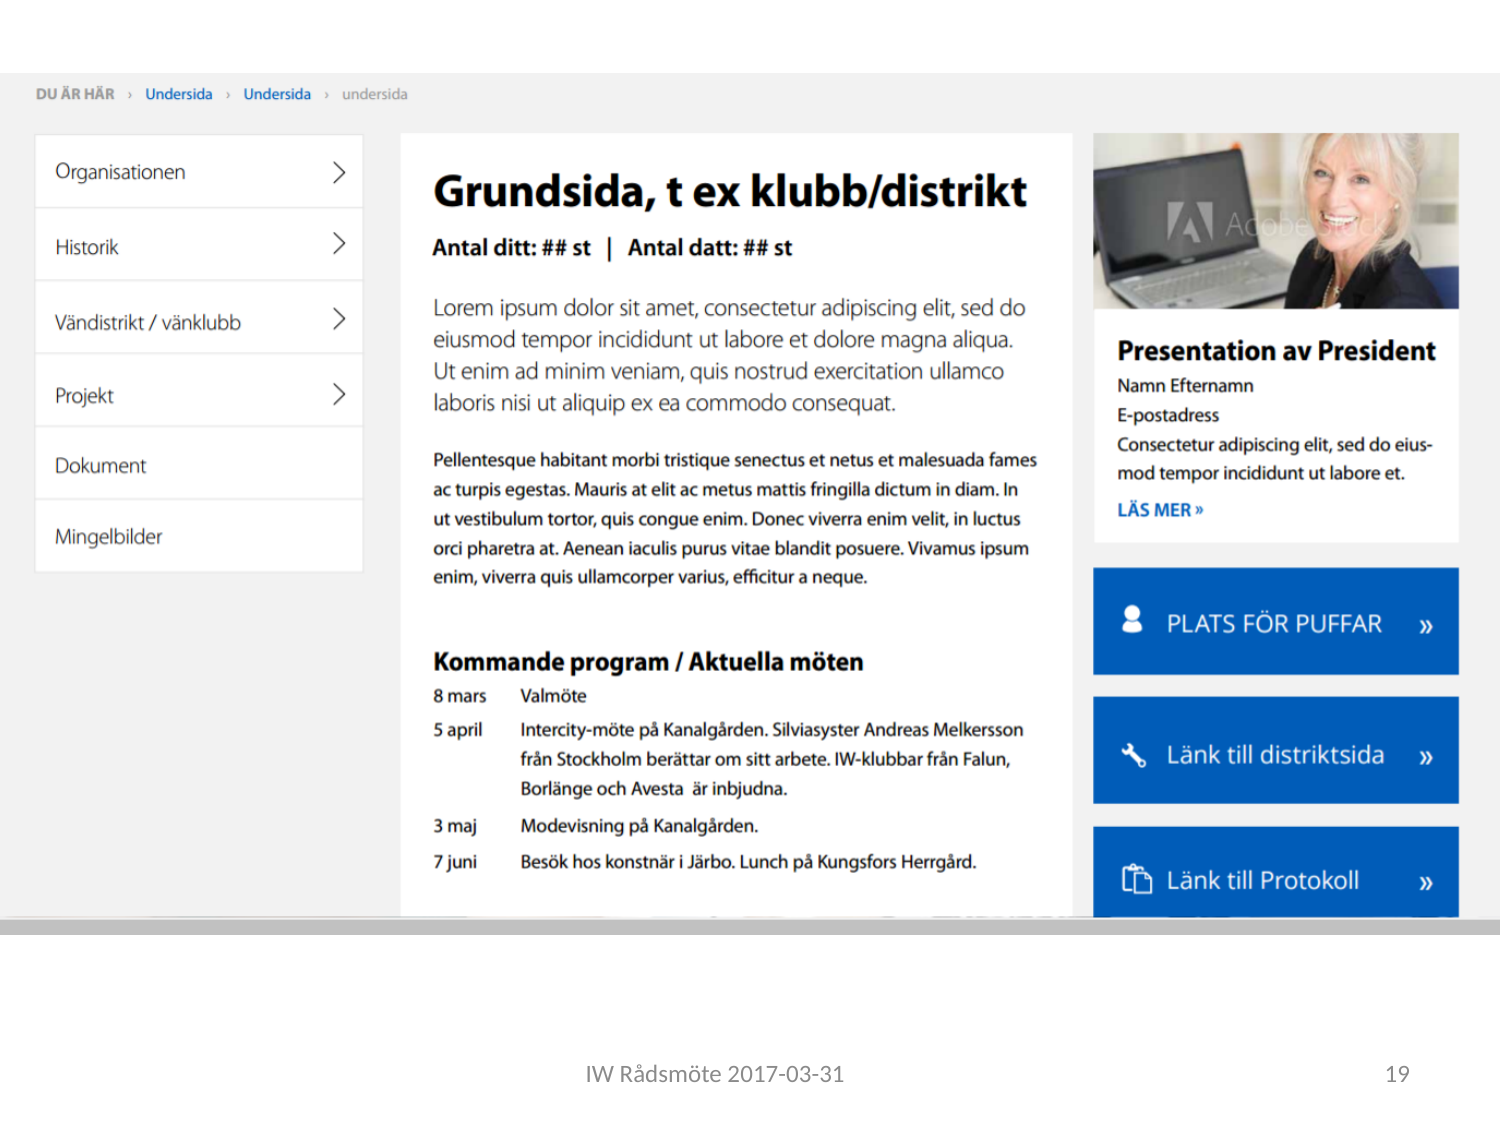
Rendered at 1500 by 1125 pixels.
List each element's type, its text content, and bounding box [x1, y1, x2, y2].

slide_number 19 [1074, 1042, 1425, 1103]
footer IW Rådsmöte 2017-03-31 [512, 1042, 988, 1103]
picture [0, 19, 1500, 935]
